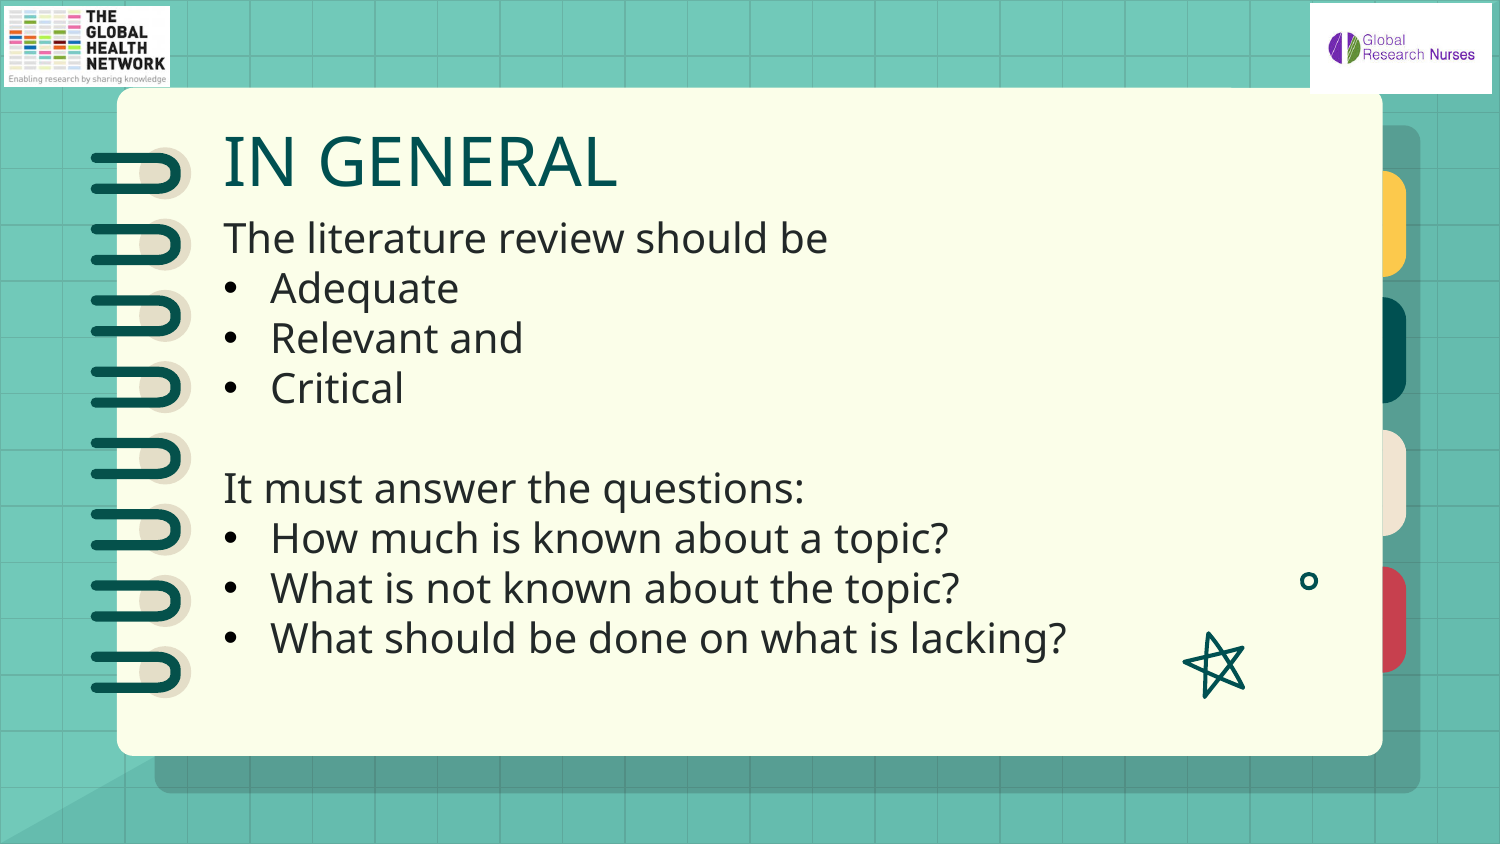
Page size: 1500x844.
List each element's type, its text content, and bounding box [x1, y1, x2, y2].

picture [4, 6, 170, 87]
text_box [1300, 572, 1319, 591]
text_box The literature review should be Adequate Relevant and Critical It must answer the questions: How much is known about a topic? What is not known about the topic? What should be done on what is lacking? [208, 197, 1360, 706]
text_box [1182, 631, 1245, 699]
picture [1310, 3, 1492, 95]
title IN GENERAL [208, 103, 1360, 197]
